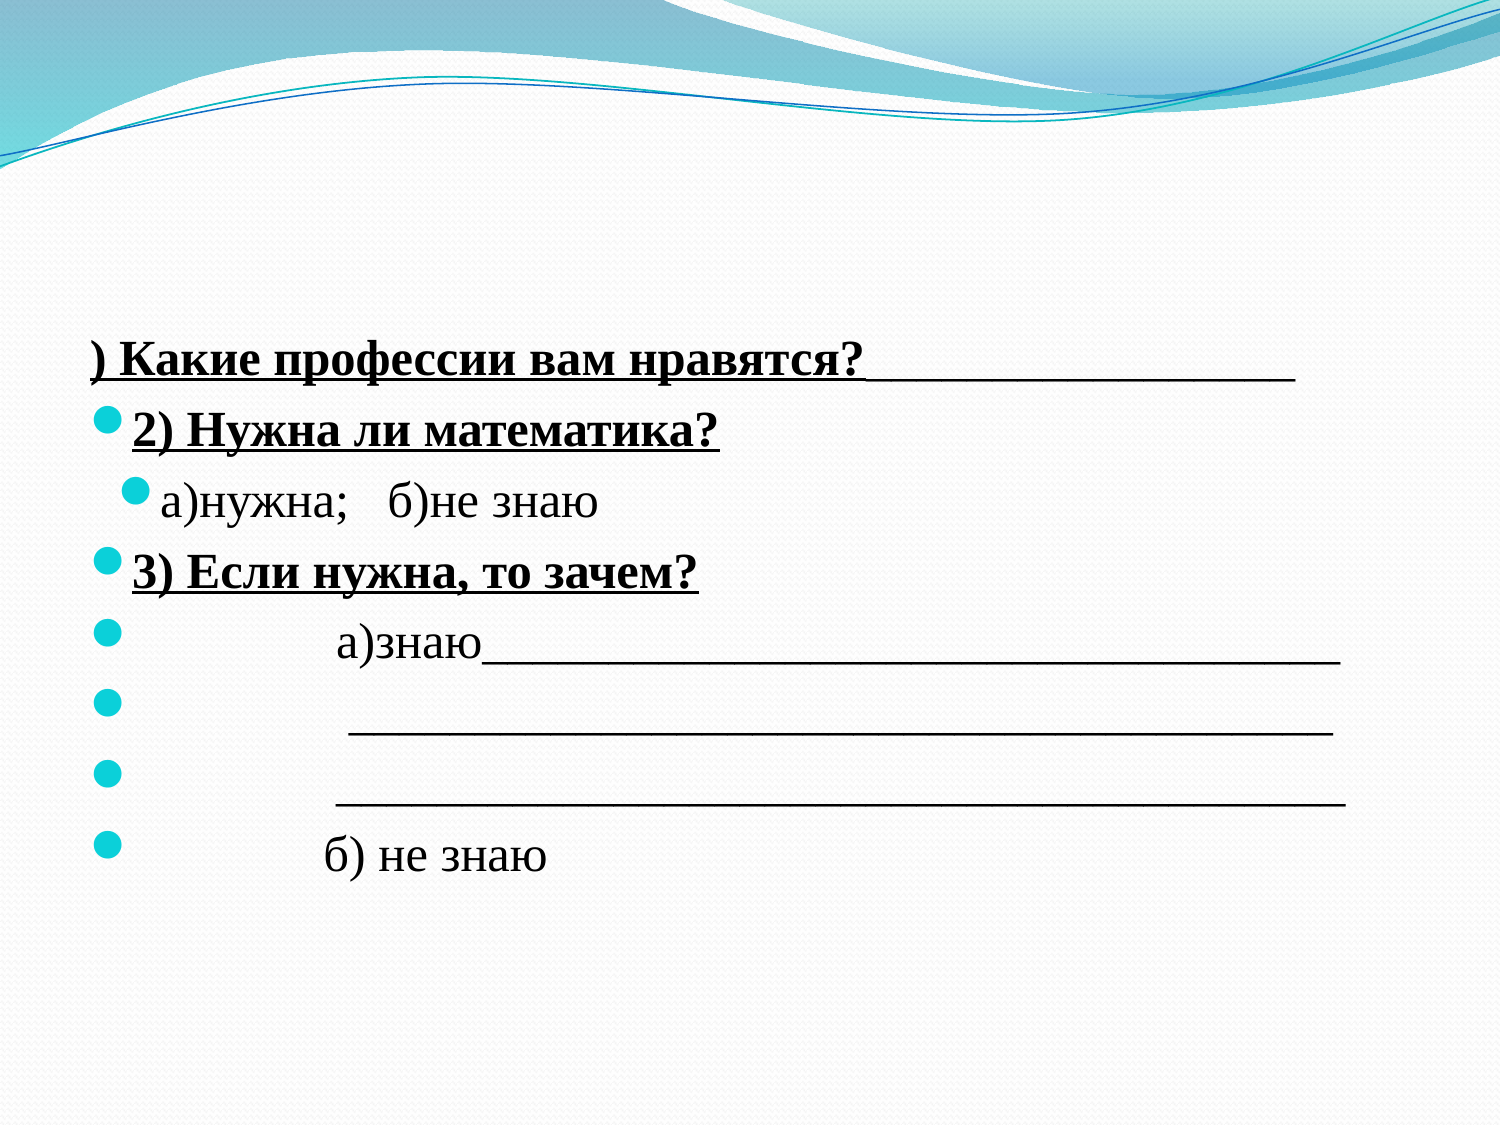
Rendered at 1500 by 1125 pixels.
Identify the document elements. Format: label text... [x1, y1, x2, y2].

list ) Какие профессии вам нравятся?_________________ 2) Нужна ли математика? а)нужна; б)не знаю 3) Если нужна, то зачем? а)знаю__________________________________ _______________________________________ ________________________________________ б) не знаю [75, 317, 1425, 1038]
